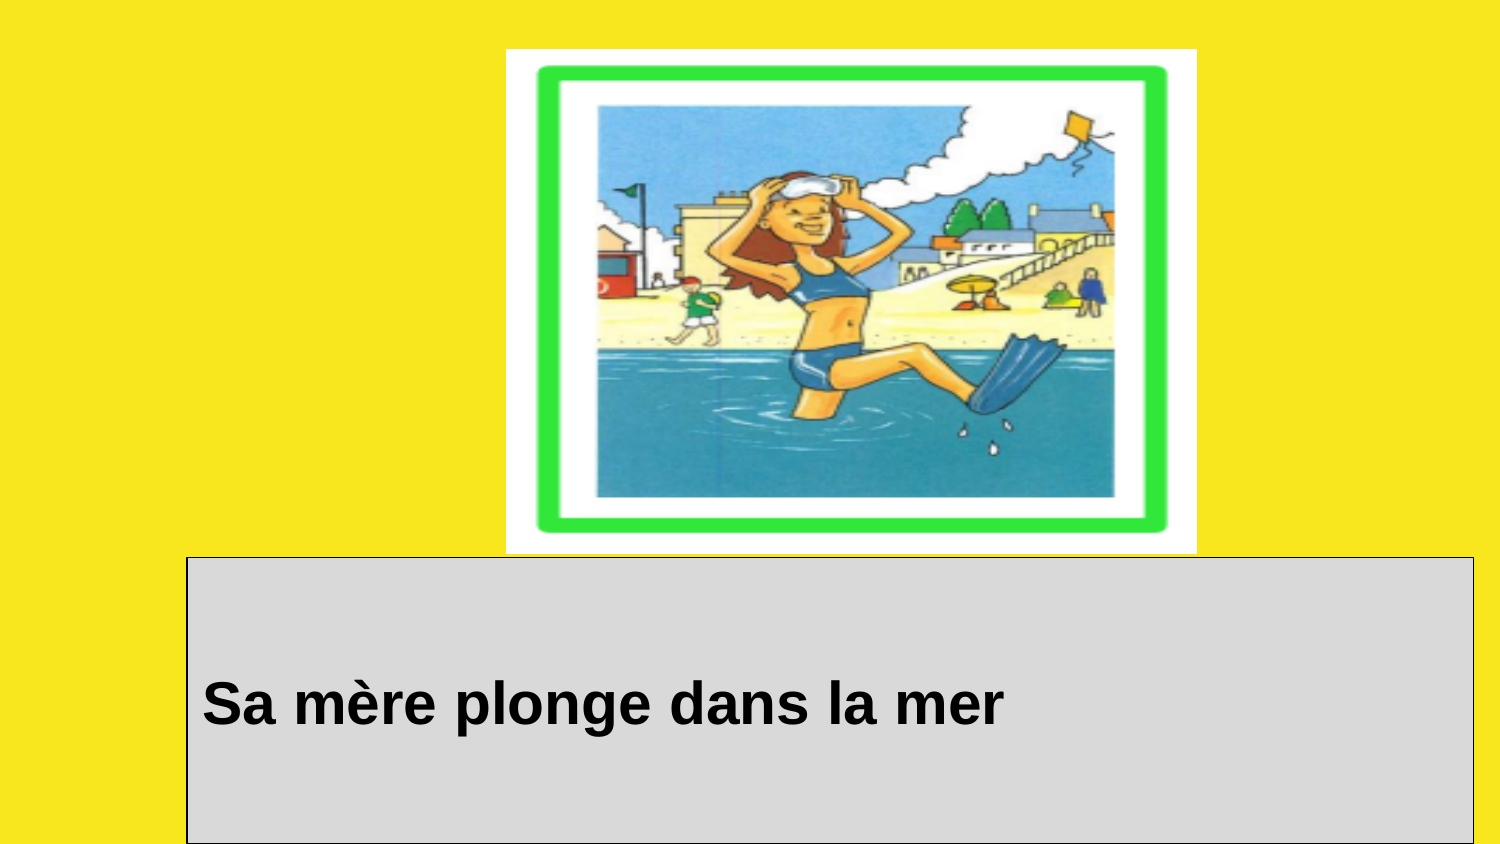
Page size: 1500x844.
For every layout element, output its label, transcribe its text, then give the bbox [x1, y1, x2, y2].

picture [506, 32, 1197, 554]
text_box Sa mère plonge dans la mer [187, 557, 1474, 844]
